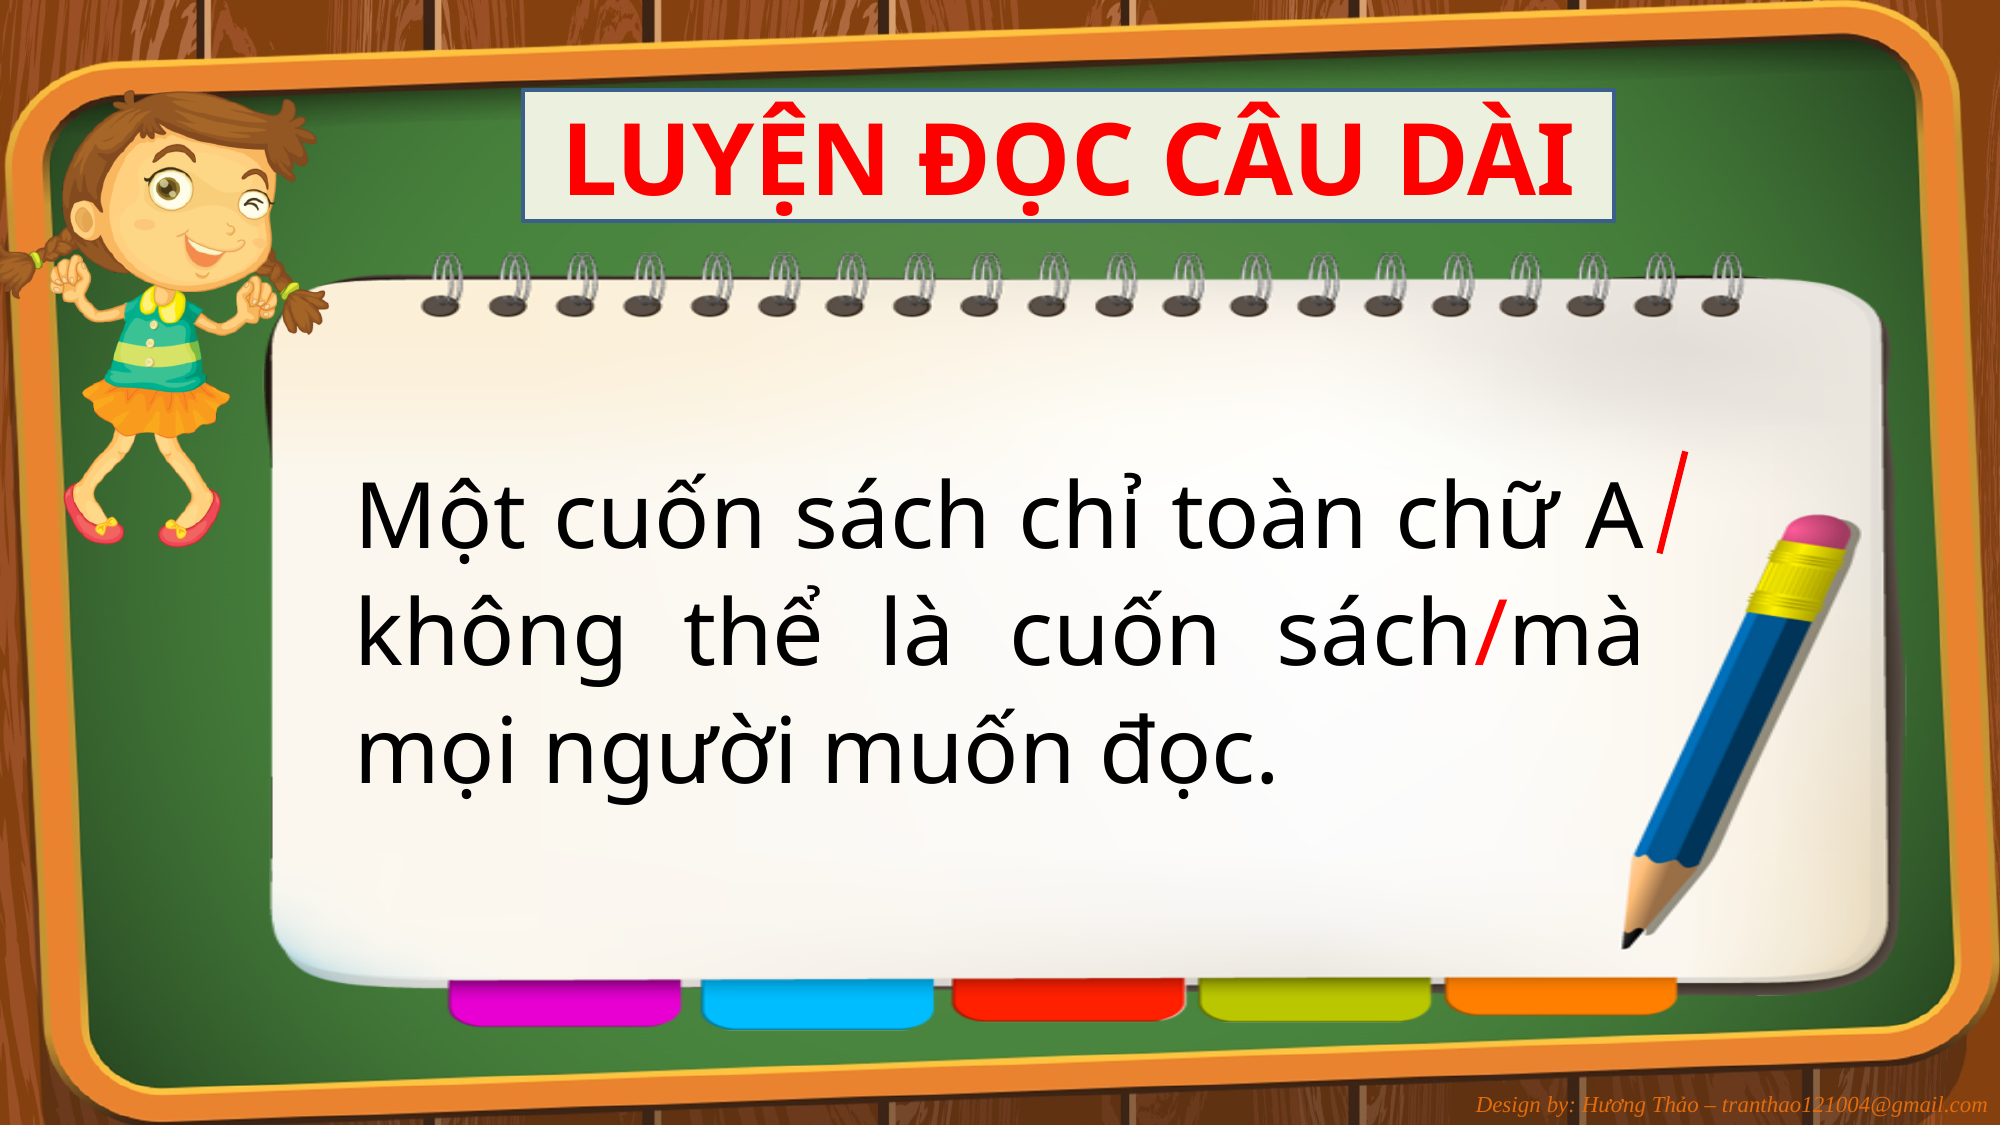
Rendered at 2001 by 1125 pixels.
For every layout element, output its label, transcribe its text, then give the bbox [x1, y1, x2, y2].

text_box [1659, 451, 1686, 554]
picture [0, 0, 2000, 1125]
text_box LUYỆN ĐỌC CÂU DÀI [521, 88, 1616, 192]
